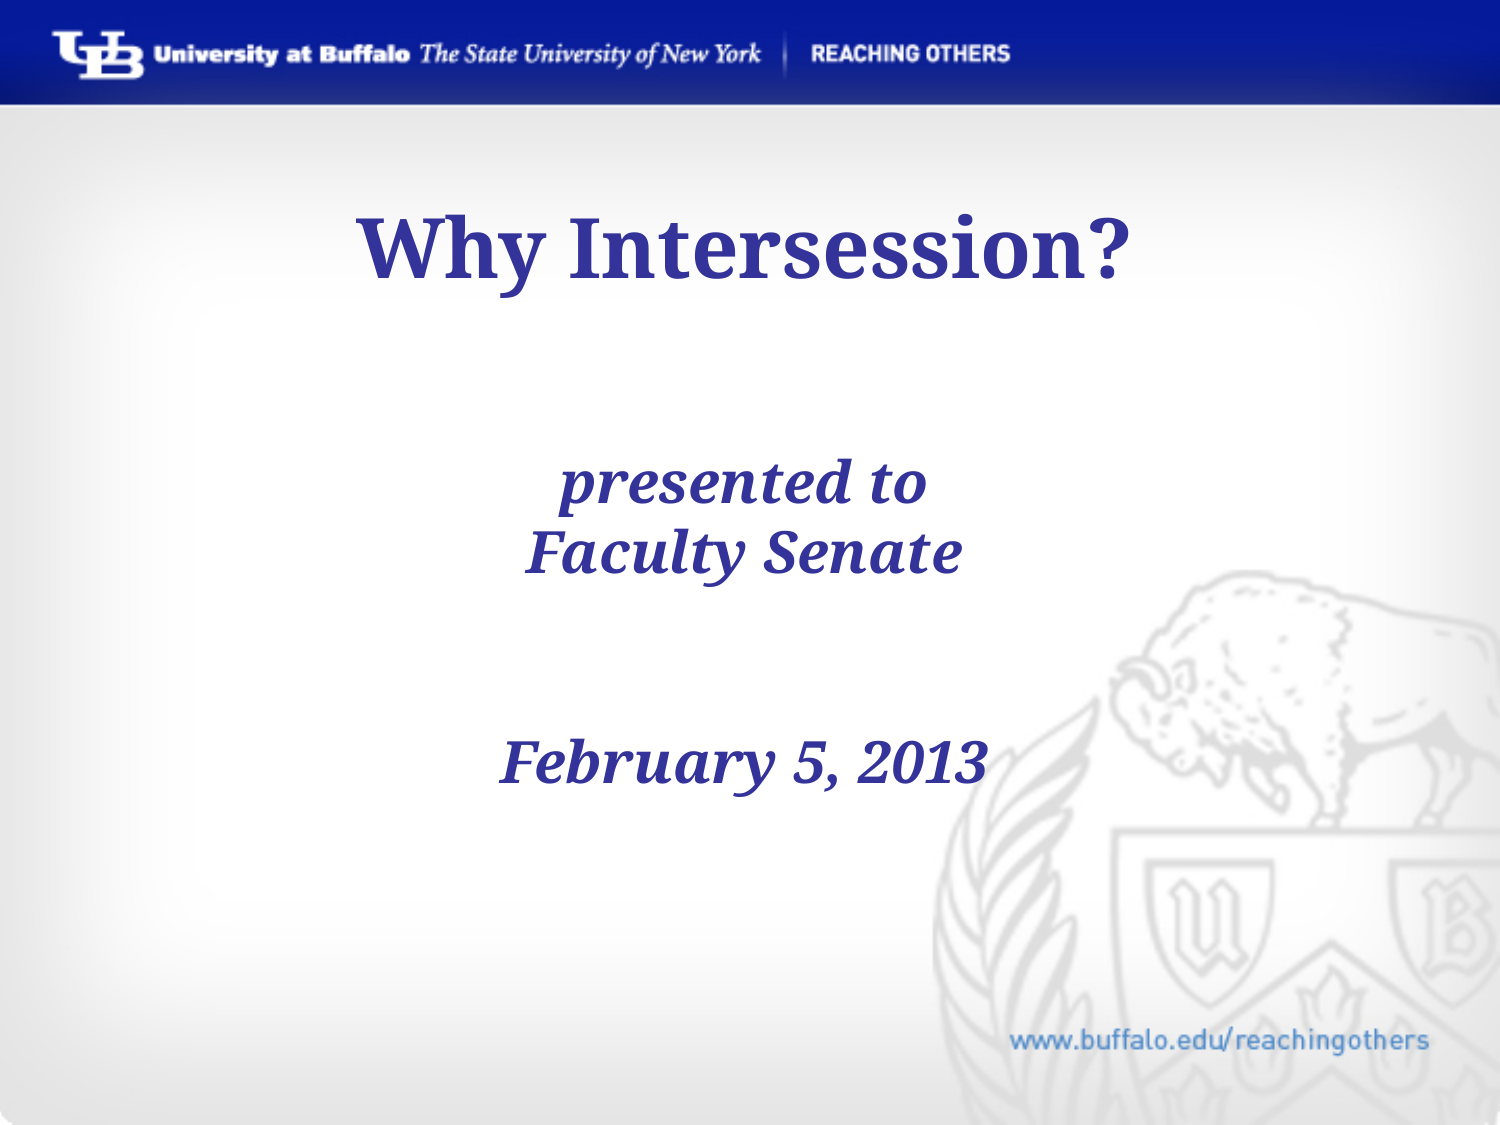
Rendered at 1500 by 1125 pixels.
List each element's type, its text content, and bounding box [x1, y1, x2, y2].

picture [0, 0, 1500, 1125]
text_box Why Intersession? presented to Faculty Senate February 5, 2013 [132, 187, 1358, 803]
